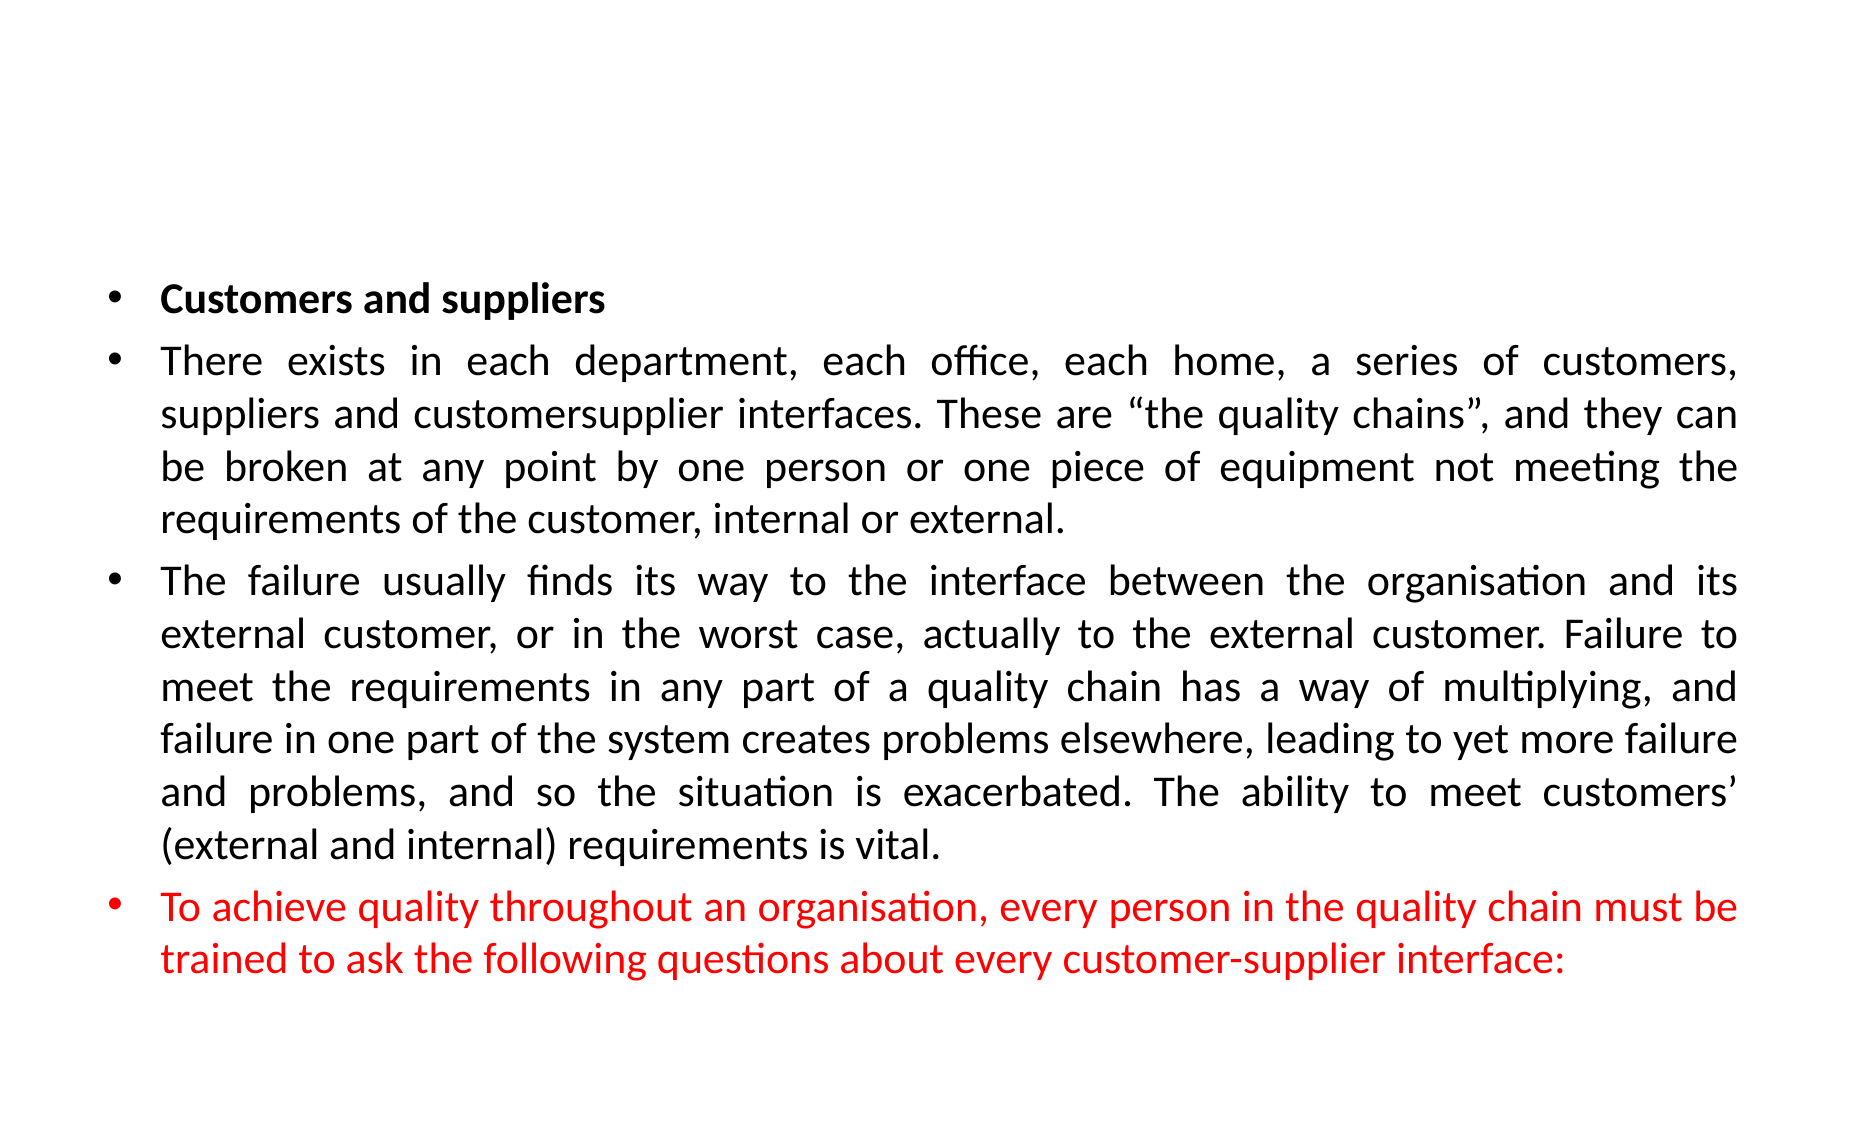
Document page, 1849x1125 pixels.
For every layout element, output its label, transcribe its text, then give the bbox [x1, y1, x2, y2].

list Customers and suppliers There exists in each department, each office, each home, a series of customers, suppliers and customersupplier interfaces. These are “the quality chains”, and they can be broken at any point by one person or one piece of equipment not meeting the requirements of the customer, internal or external. The failure usually finds its way to the interface between the organisation and its external customer, or in the worst case, actually to the external customer. Failure to meet the requirements in any part of a quality chain has a way of multiplying, and failure in one part of the system creates problems elsewhere, leading to yet more failure and problems, and so the situation is exacerbated. The ability to meet customers’ (external and internal) requirements is vital. To achieve quality throughout an organisation, every person in the quality chain must be trained to ask the following questions about every customer-supplier interface: [92, 262, 1757, 1005]
